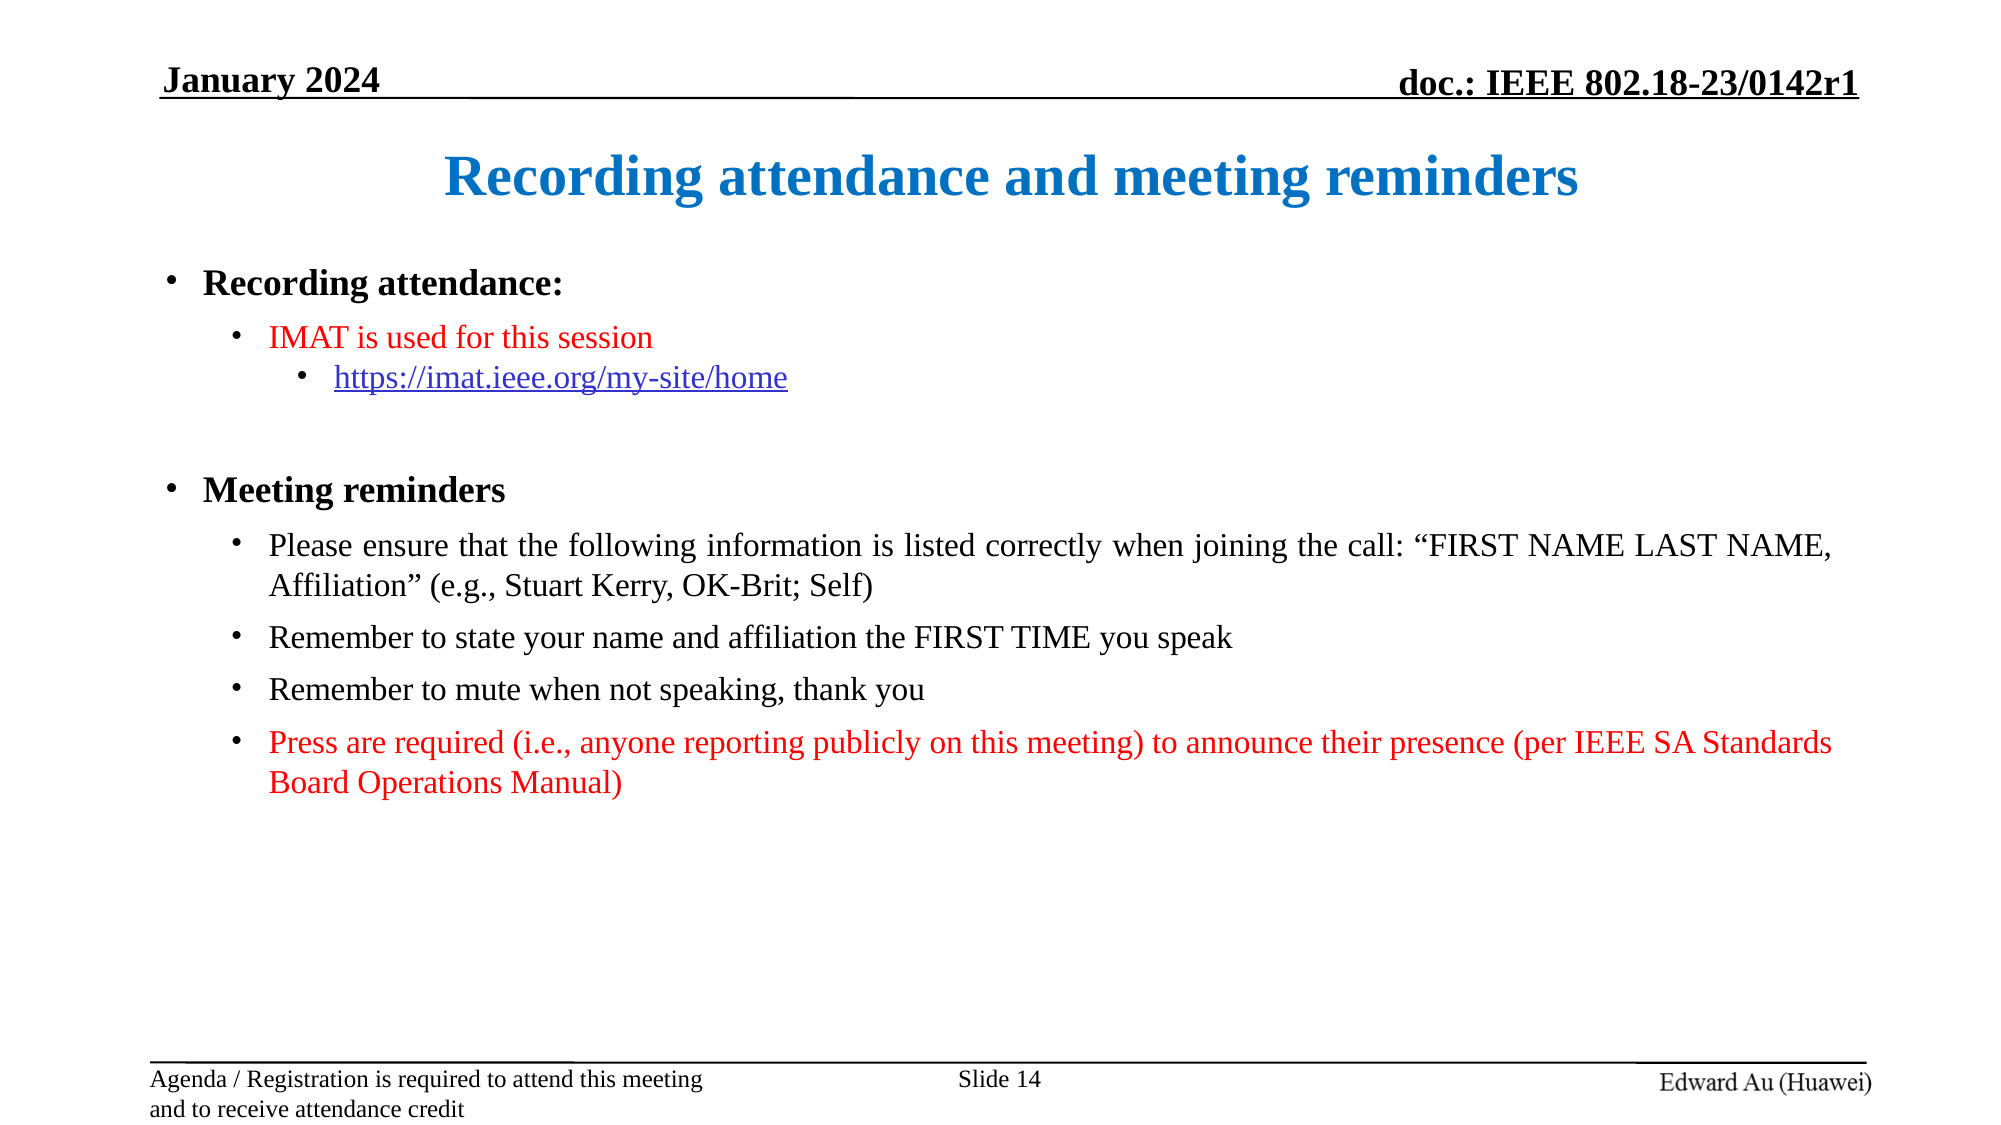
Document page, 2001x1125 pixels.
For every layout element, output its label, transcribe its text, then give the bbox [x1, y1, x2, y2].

picture [1174, 1058, 1887, 1113]
slide_number Slide 14 [933, 1061, 1067, 1123]
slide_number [162, 54, 663, 101]
title Recording attendance and meeting reminders [162, 99, 1864, 246]
list Recording attendance: IMAT is used for this session https://imat.ieee.org/my-site/home Meeting reminders Please ensure that the following information is listed correctly when joining the call: “FIRST NAME LAST NAME, Affiliation” (e.g., Stuart Kerry, OK-Brit; Self) Remember to state your name and affiliation the FIRST TIME you speak Remember to mute when not speaking, thank you Press are required (i.e., anyone reporting publicly on this meeting) to announce their presence (per IEEE SA Standards Board Operations Manual) [149, 250, 1869, 1026]
